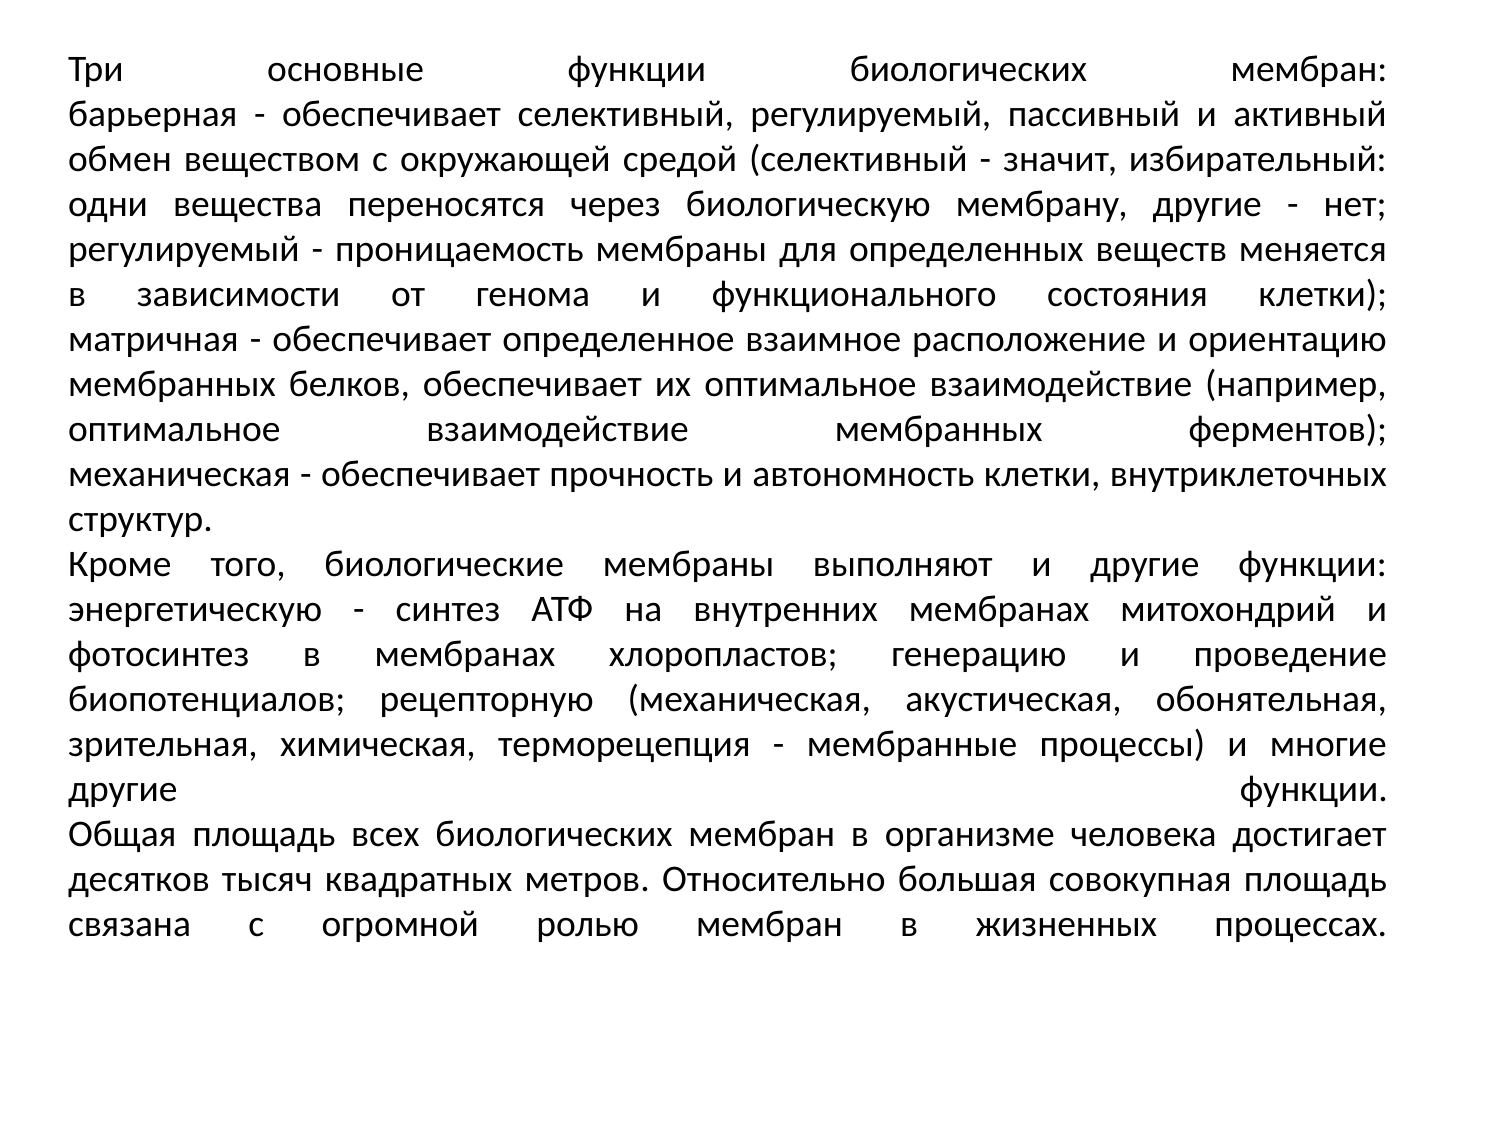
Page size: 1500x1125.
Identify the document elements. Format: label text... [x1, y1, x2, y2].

title Три основные функции биологических мембран: барьерная - обеспечивает селективный, регулируемый, пассивный и активный обмен веществом с окружающей средой (селективный - значит, избирательный: одни вещества переносятся через биологическую мембрану, другие - нет; регулируемый - проницаемость мембраны для определенных веществ меняется в зависимости от генома и функционального состояния клетки); матричная - обеспечивает определенное взаимное расположение и ориентацию мембранных белков, обеспечивает их оптимальное взаимодействие (например, оптимальное взаимодействие мембранных ферментов); механическая - обеспечивает прочность и автономность клетки, внутриклеточных структур. Кроме того, биологические мембраны выполняют и другие функции: энергетическую - синтез АТФ на внутренних мембранах митохондрий и фотосинтез в мембранах хлоропластов; генерацию и проведение биопотенциалов; рецепторную (механическая, акустическая, обонятельная, зрительная, химическая, терморецепция - мембранные процессы) и многие другие функции. Общая площадь всех биологических мембран в организме человека достигает десятков тысяч квадратных метров. Относительно большая совокупная площадь связана с огромной ролью мембран в жизненных процессах. [53, 54, 1404, 1024]
